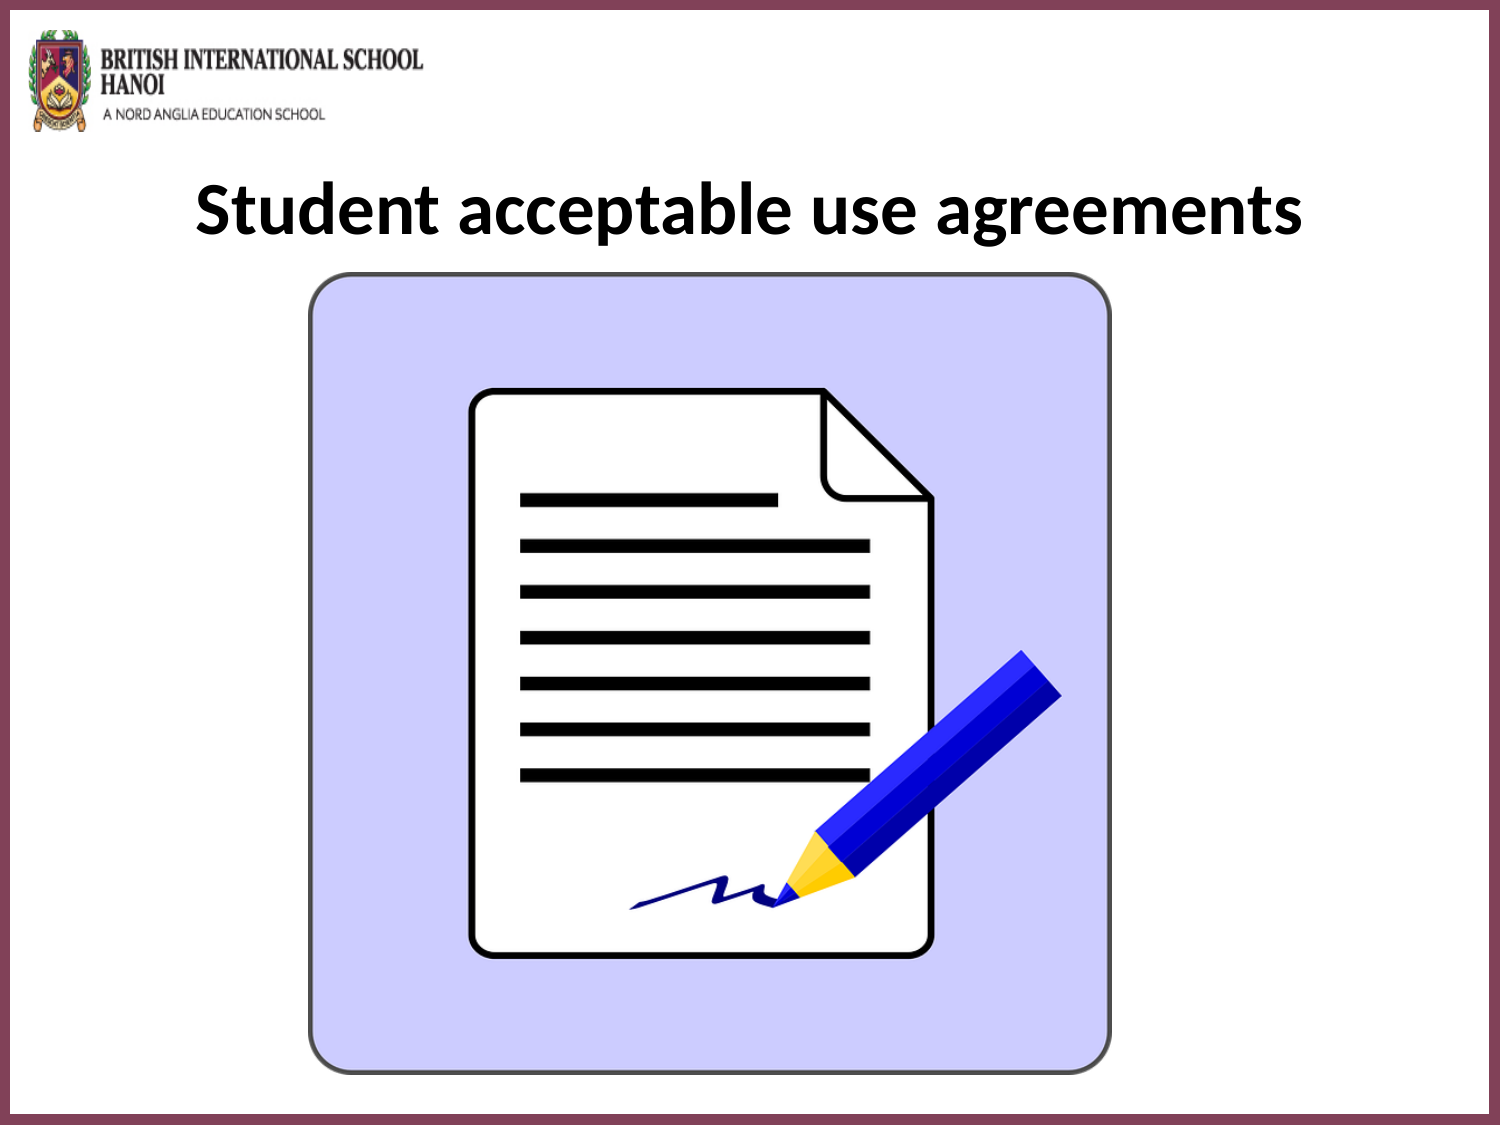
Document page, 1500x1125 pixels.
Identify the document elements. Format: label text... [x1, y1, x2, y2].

picture [28, 30, 466, 132]
title Student acceptable use agreements [75, 137, 1425, 273]
picture [308, 272, 1112, 1076]
